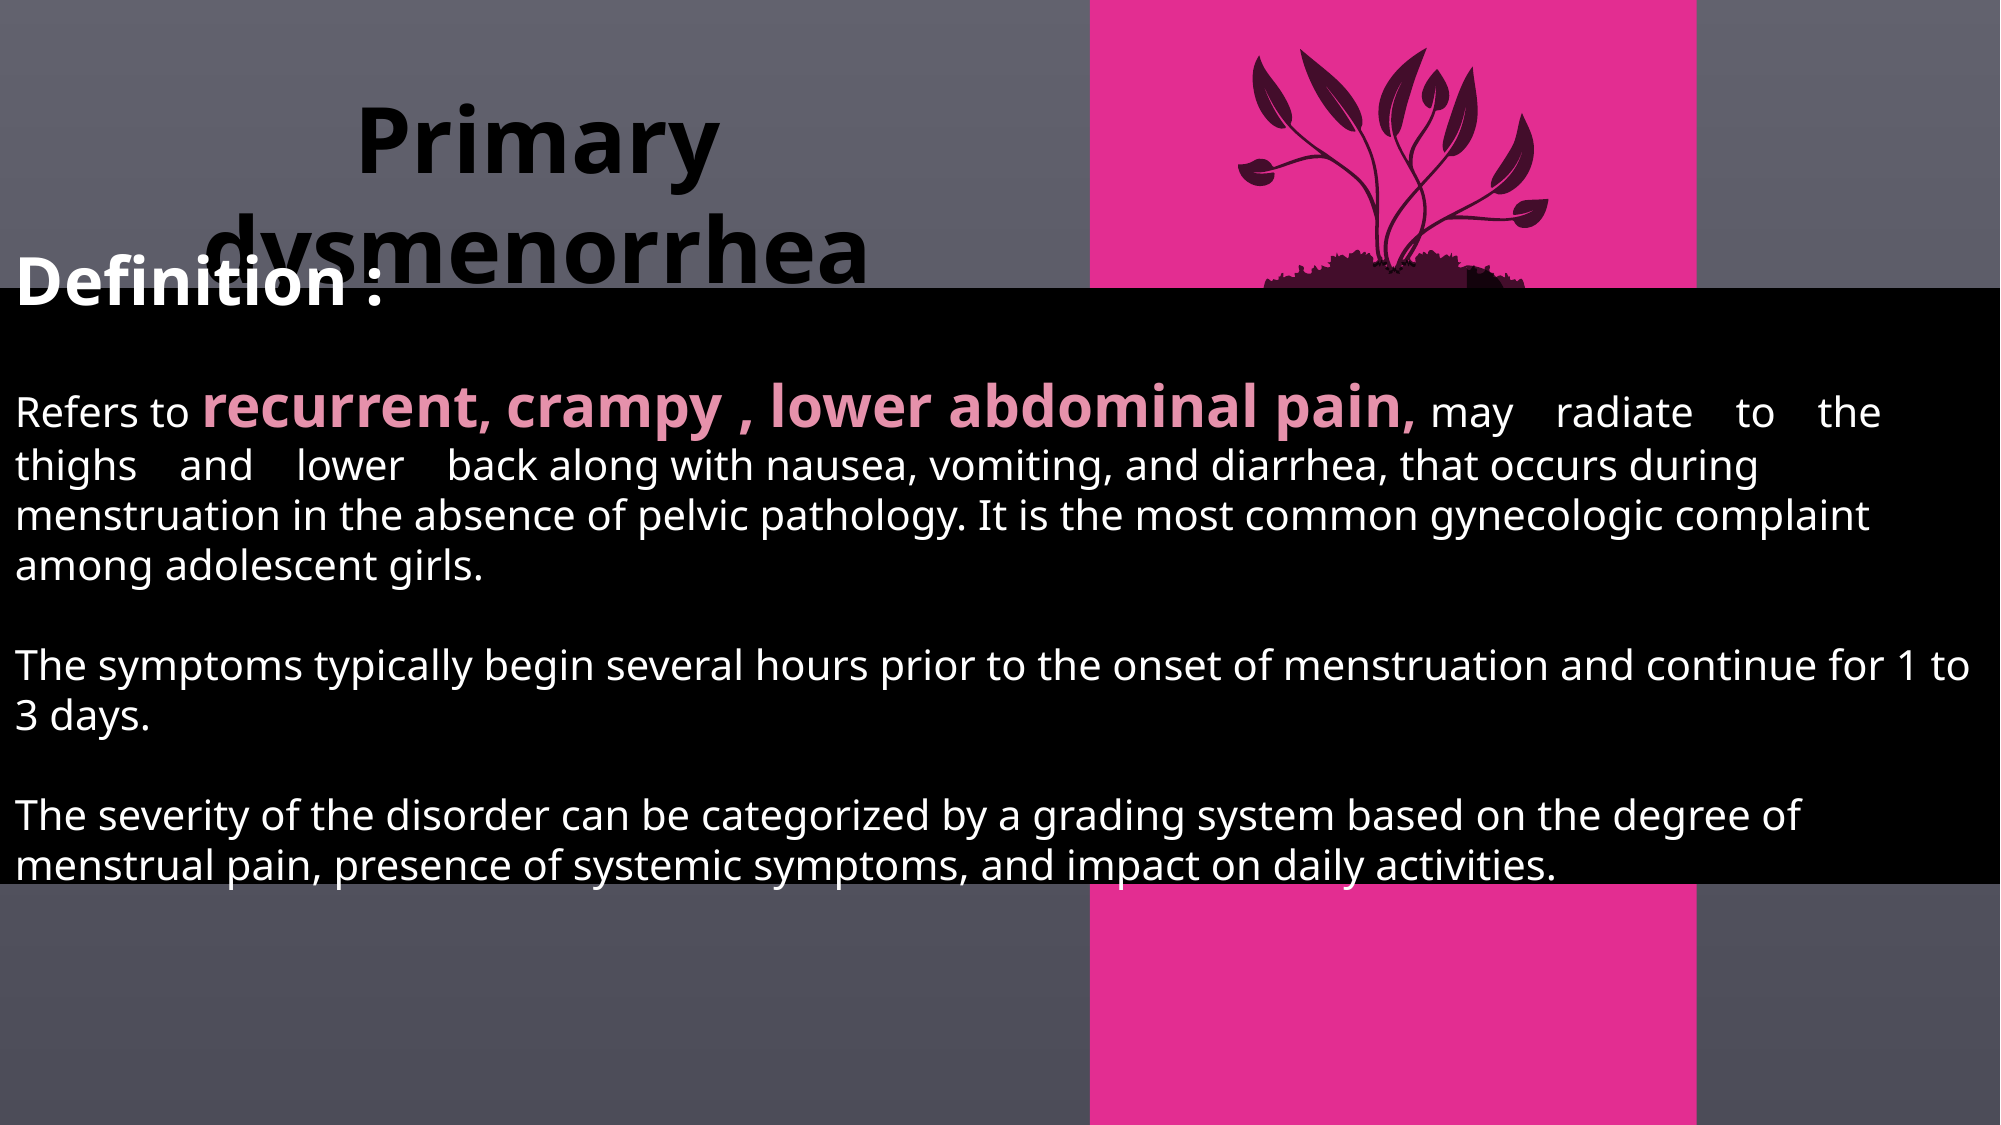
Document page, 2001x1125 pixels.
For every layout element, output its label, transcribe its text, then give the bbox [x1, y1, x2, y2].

text_box Definition : Refers to recurrent, crampy , lower abdominal pain, may radiate to the thighs and lower back along with nausea, vomiting, and diarrhea, that occurs during menstruation in the absence of pelvic pathology. It is the most common gynecologic complaint among adolescent girls. The symptoms typically begin several hours prior to the onset of menstruation and continue for 1 to 3 days. The severity of the disorder can be categorized by a grading system based on the degree of menstrual pain, presence of systemic symptoms, and impact on daily activities. [0, 288, 2000, 884]
text_box Primary dysmenorrhea [99, 81, 972, 288]
